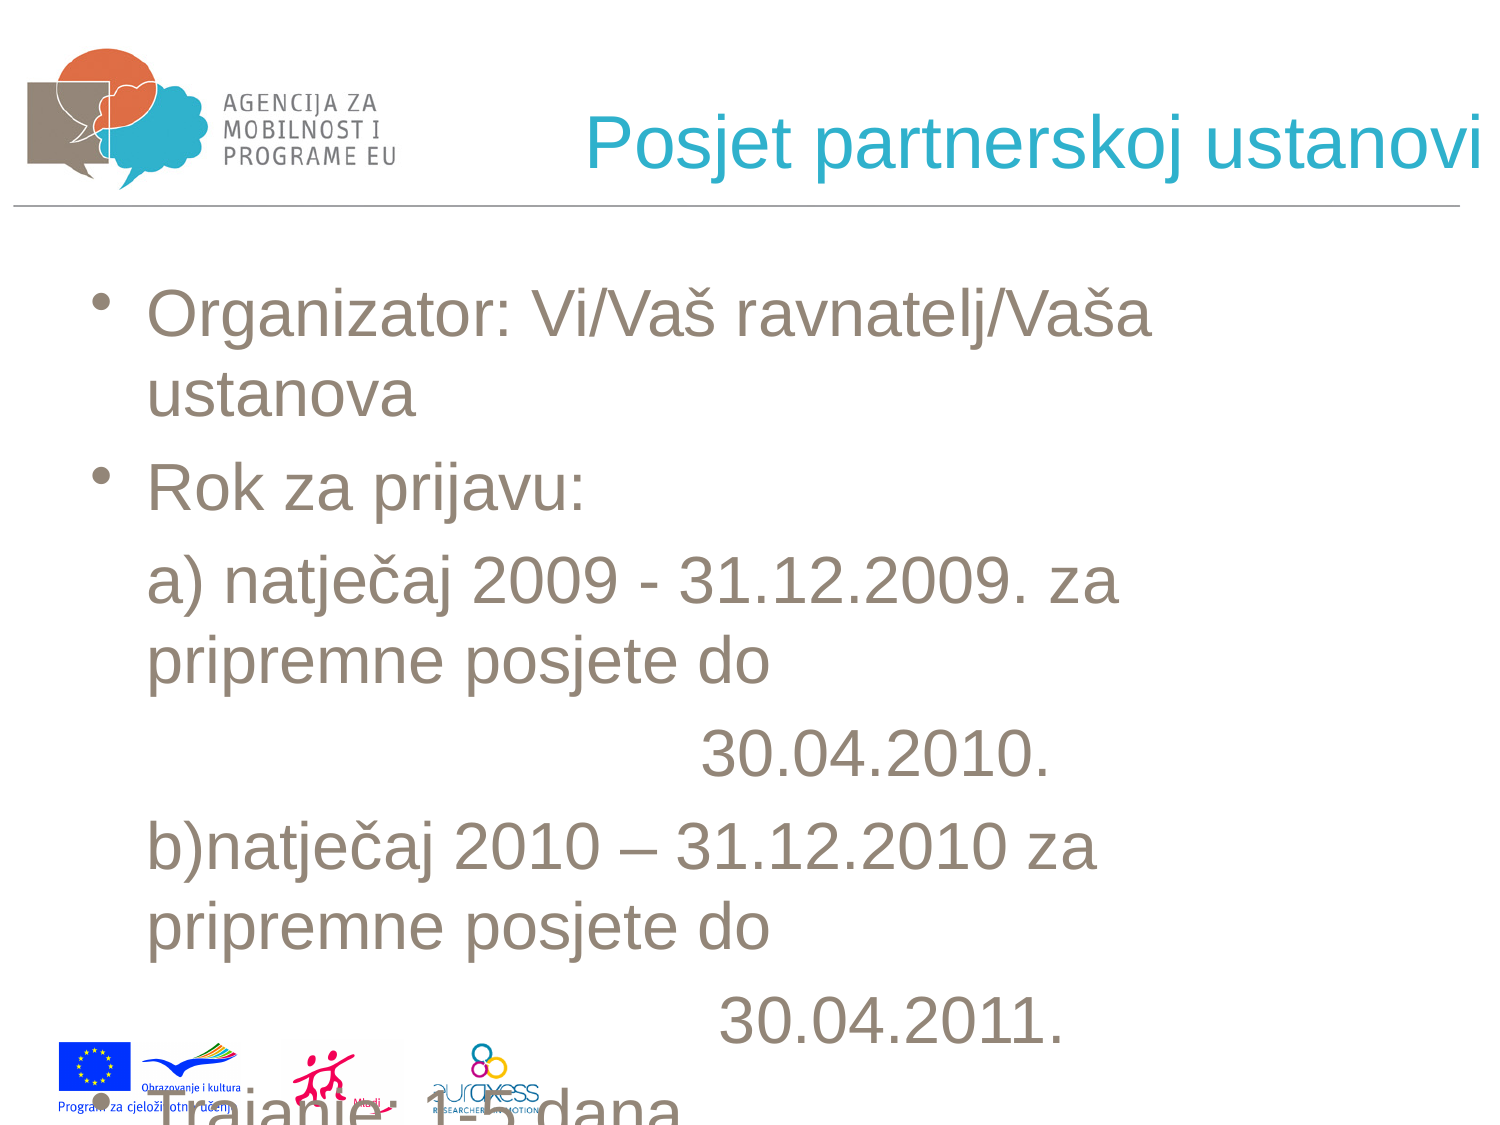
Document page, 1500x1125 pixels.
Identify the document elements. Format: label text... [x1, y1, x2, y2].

title Posjet partnerskoj ustanovi [74, 44, 1500, 233]
list Organizator: Vi/Vaš ravnatelj/Vaša ustanova Rok za prijavu: a) natječaj 2009 - 31.12.2009. za pripremne posjete do 30.04.2010. b)natječaj 2010 – 31.12.2010 za pripremne posjete do 30.04.2011. Trajanje: 1-5 dana 1 osoba po ustanovi Putovanje uključeno u vrijeme trajanja pripremnog posjeta [74, 262, 1426, 1006]
picture [58, 1042, 241, 1114]
picture [11, 46, 74, 207]
picture [281, 1039, 404, 1125]
picture [433, 1041, 539, 1125]
